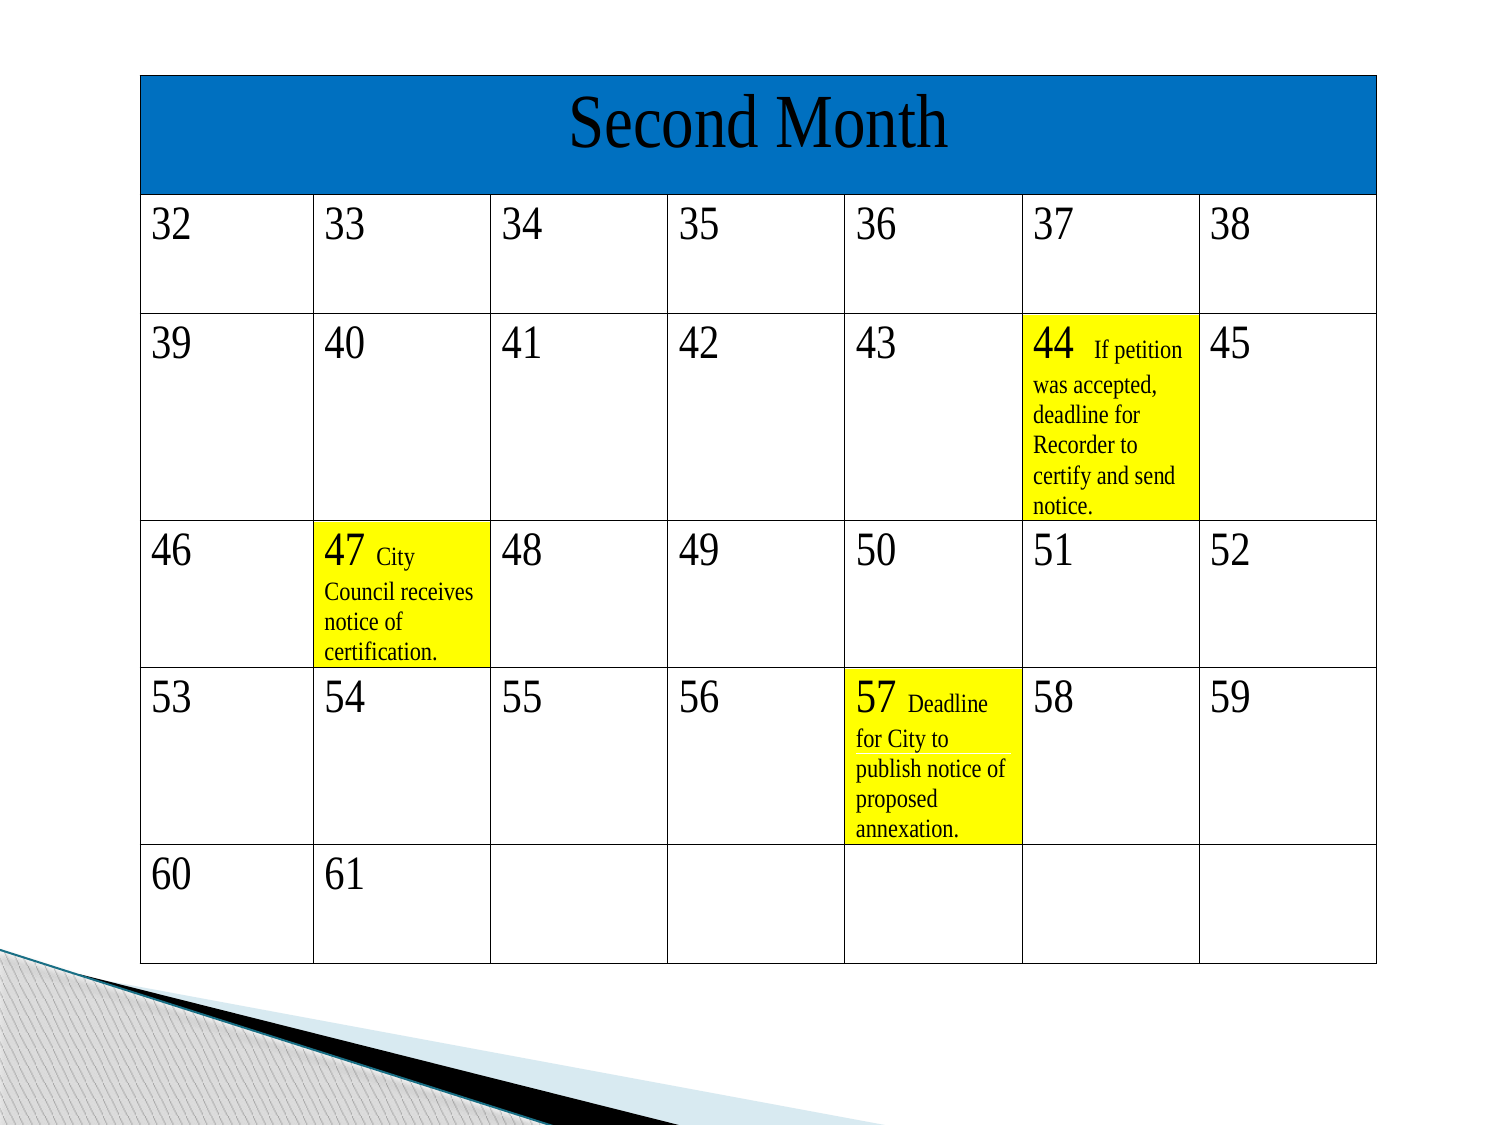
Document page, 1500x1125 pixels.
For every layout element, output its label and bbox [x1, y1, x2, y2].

text_box [124, 74, 1387, 1001]
